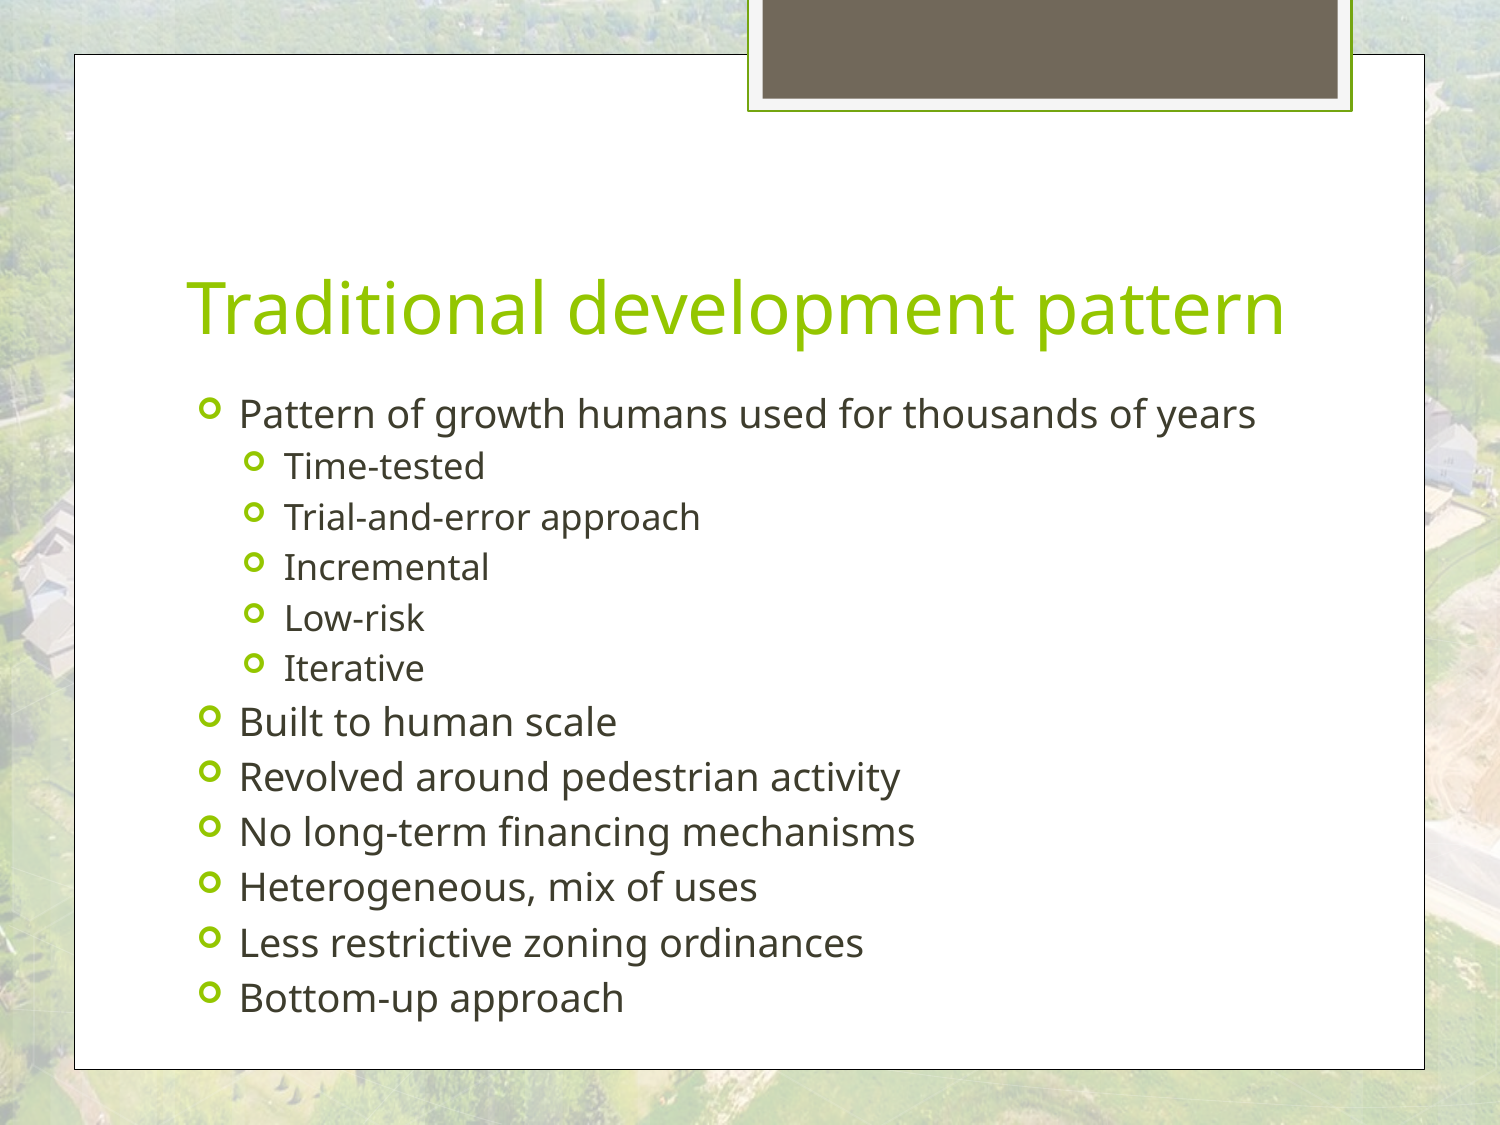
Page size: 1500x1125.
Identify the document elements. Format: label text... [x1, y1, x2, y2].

list Pattern of growth humans used for thousands of years Time-tested Trial-and-error approach Incremental Low-risk Iterative Built to human scale Revolved around pedestrian activity No long-term financing mechanisms Heterogeneous, mix of uses Less restrictive zoning ordinances Bottom-up approach [171, 381, 1283, 1030]
title Traditional development pattern [171, 168, 1324, 357]
